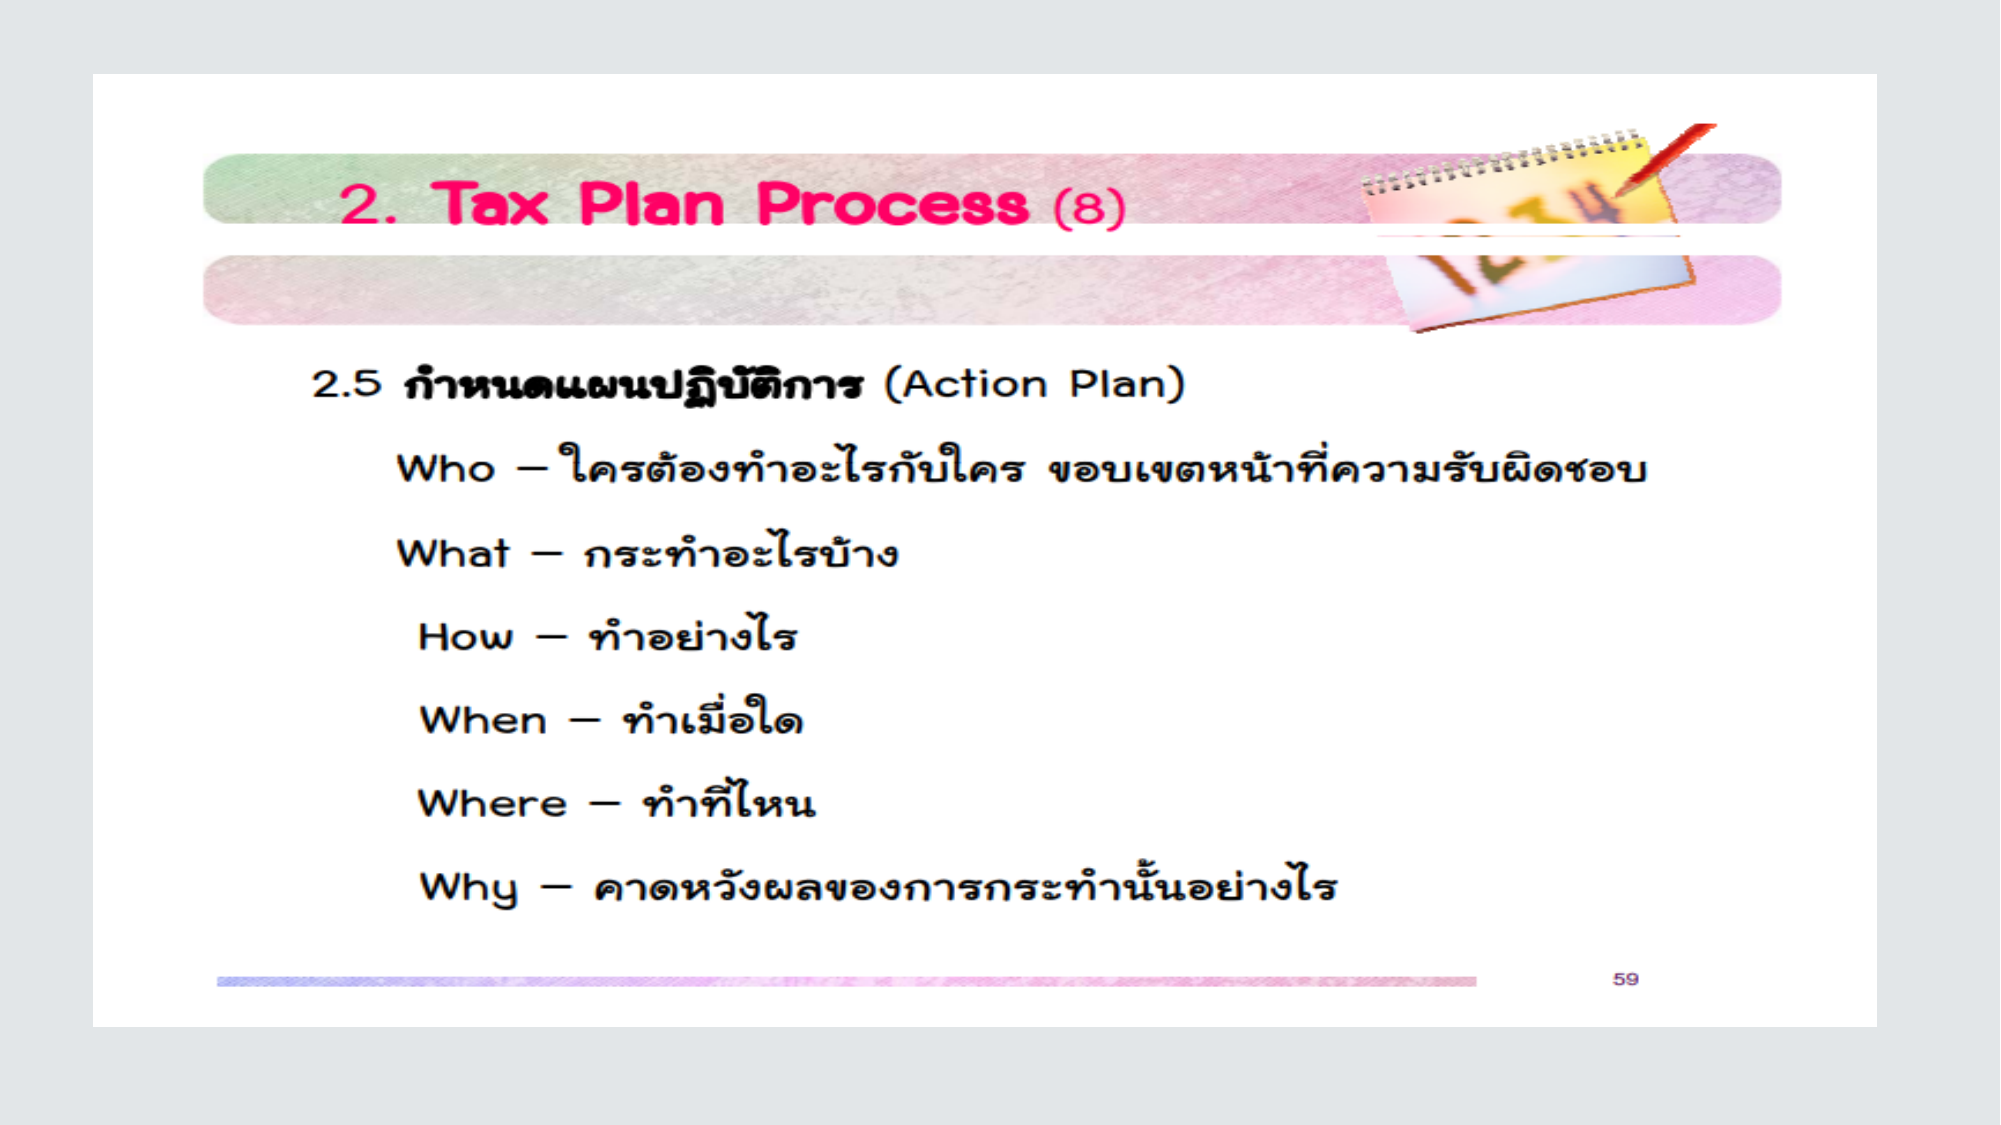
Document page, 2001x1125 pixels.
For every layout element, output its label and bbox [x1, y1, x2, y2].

picture [93, 74, 1877, 1027]
